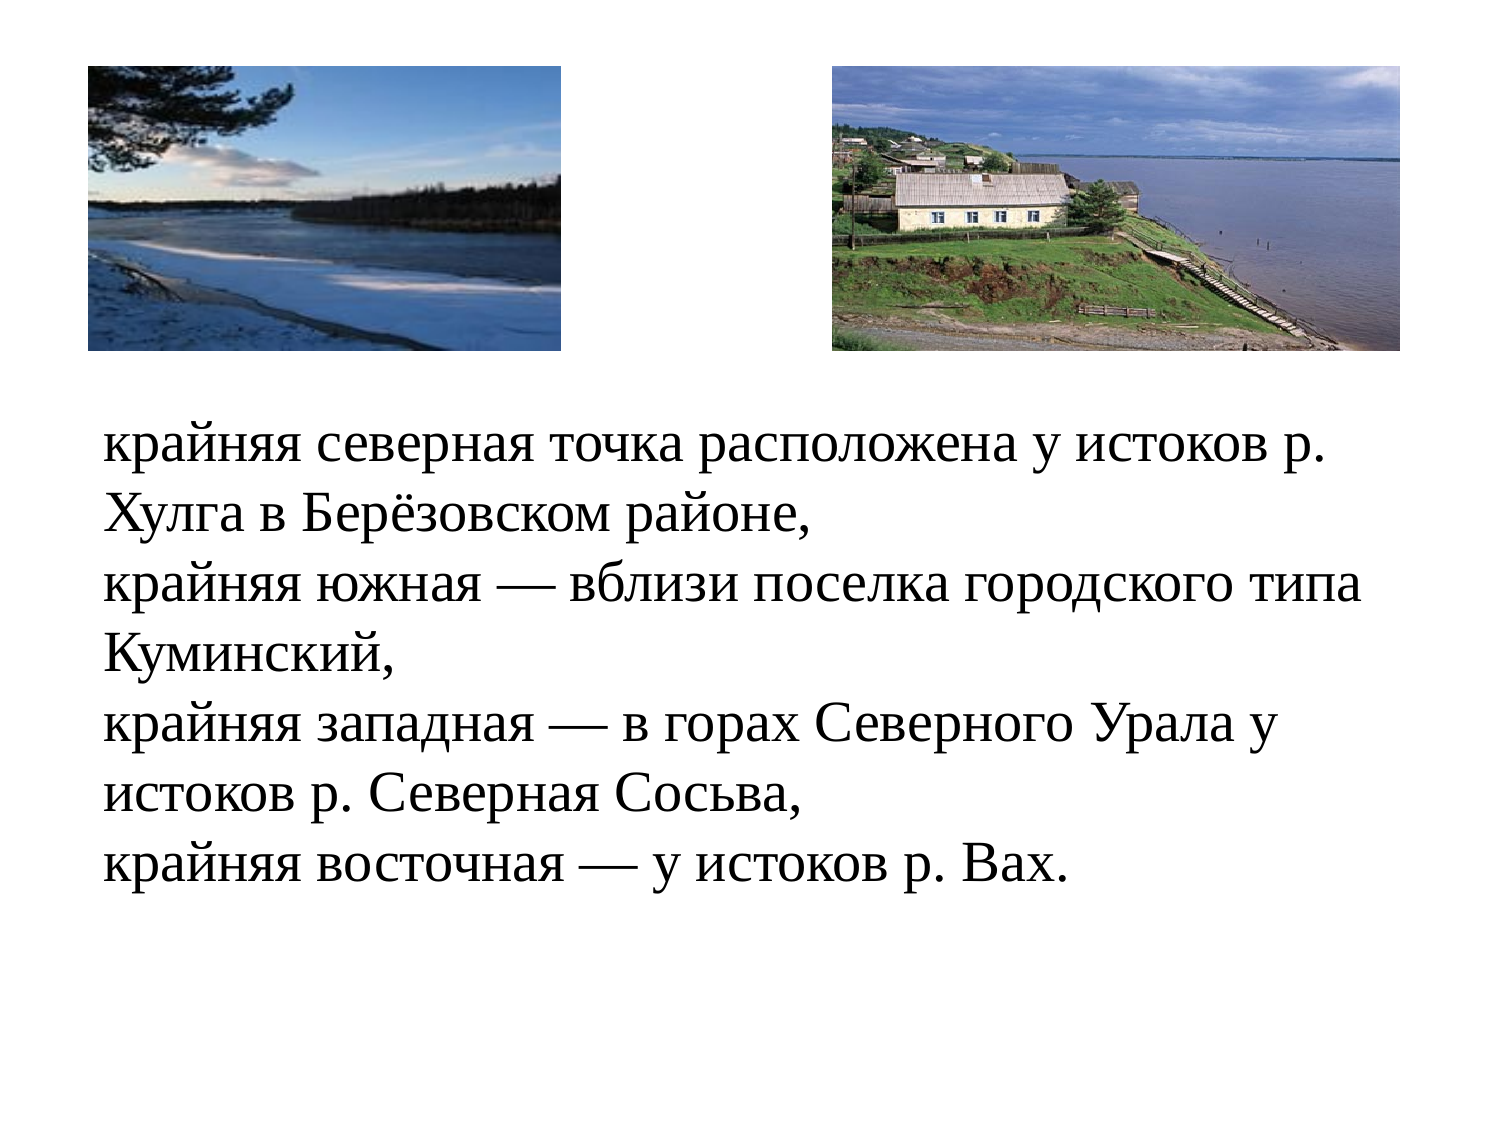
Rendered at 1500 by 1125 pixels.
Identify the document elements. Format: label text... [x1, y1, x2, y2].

text_box крайняя северная точка расположена у истоков р. Хулга в Берёзовском районе, крайняя южная — вблизи поселка городского типа Куминский, крайняя западная — в горах Северного Урала у истоков р. Северная Сосьва, крайняя восточная — у истоков р. Вах. [88, 395, 1400, 901]
picture [88, 66, 562, 351]
picture [832, 66, 1400, 351]
